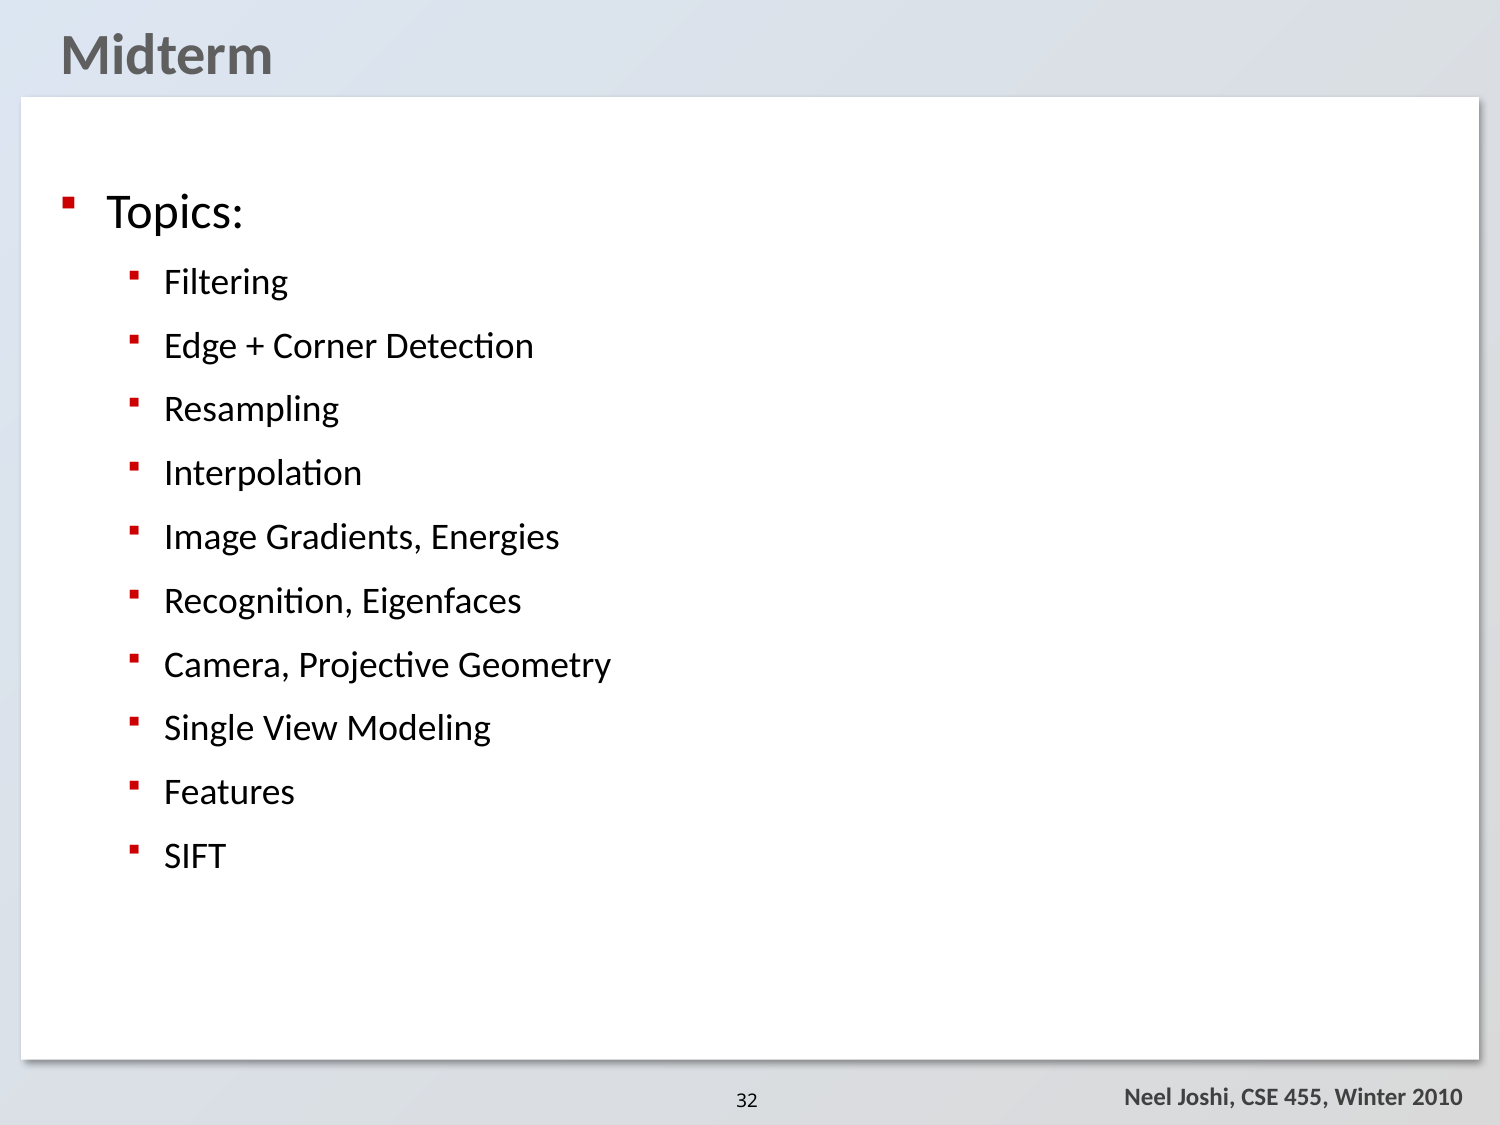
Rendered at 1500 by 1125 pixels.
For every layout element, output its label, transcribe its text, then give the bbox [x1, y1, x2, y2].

list Topics: Filtering Edge + Corner Detection Resampling Interpolation Image Gradients, Energies Recognition, Eigenfaces Camera, Projective Geometry Single View Modeling Features SIFT [45, 171, 1451, 1021]
title Midterm [45, 23, 1451, 91]
